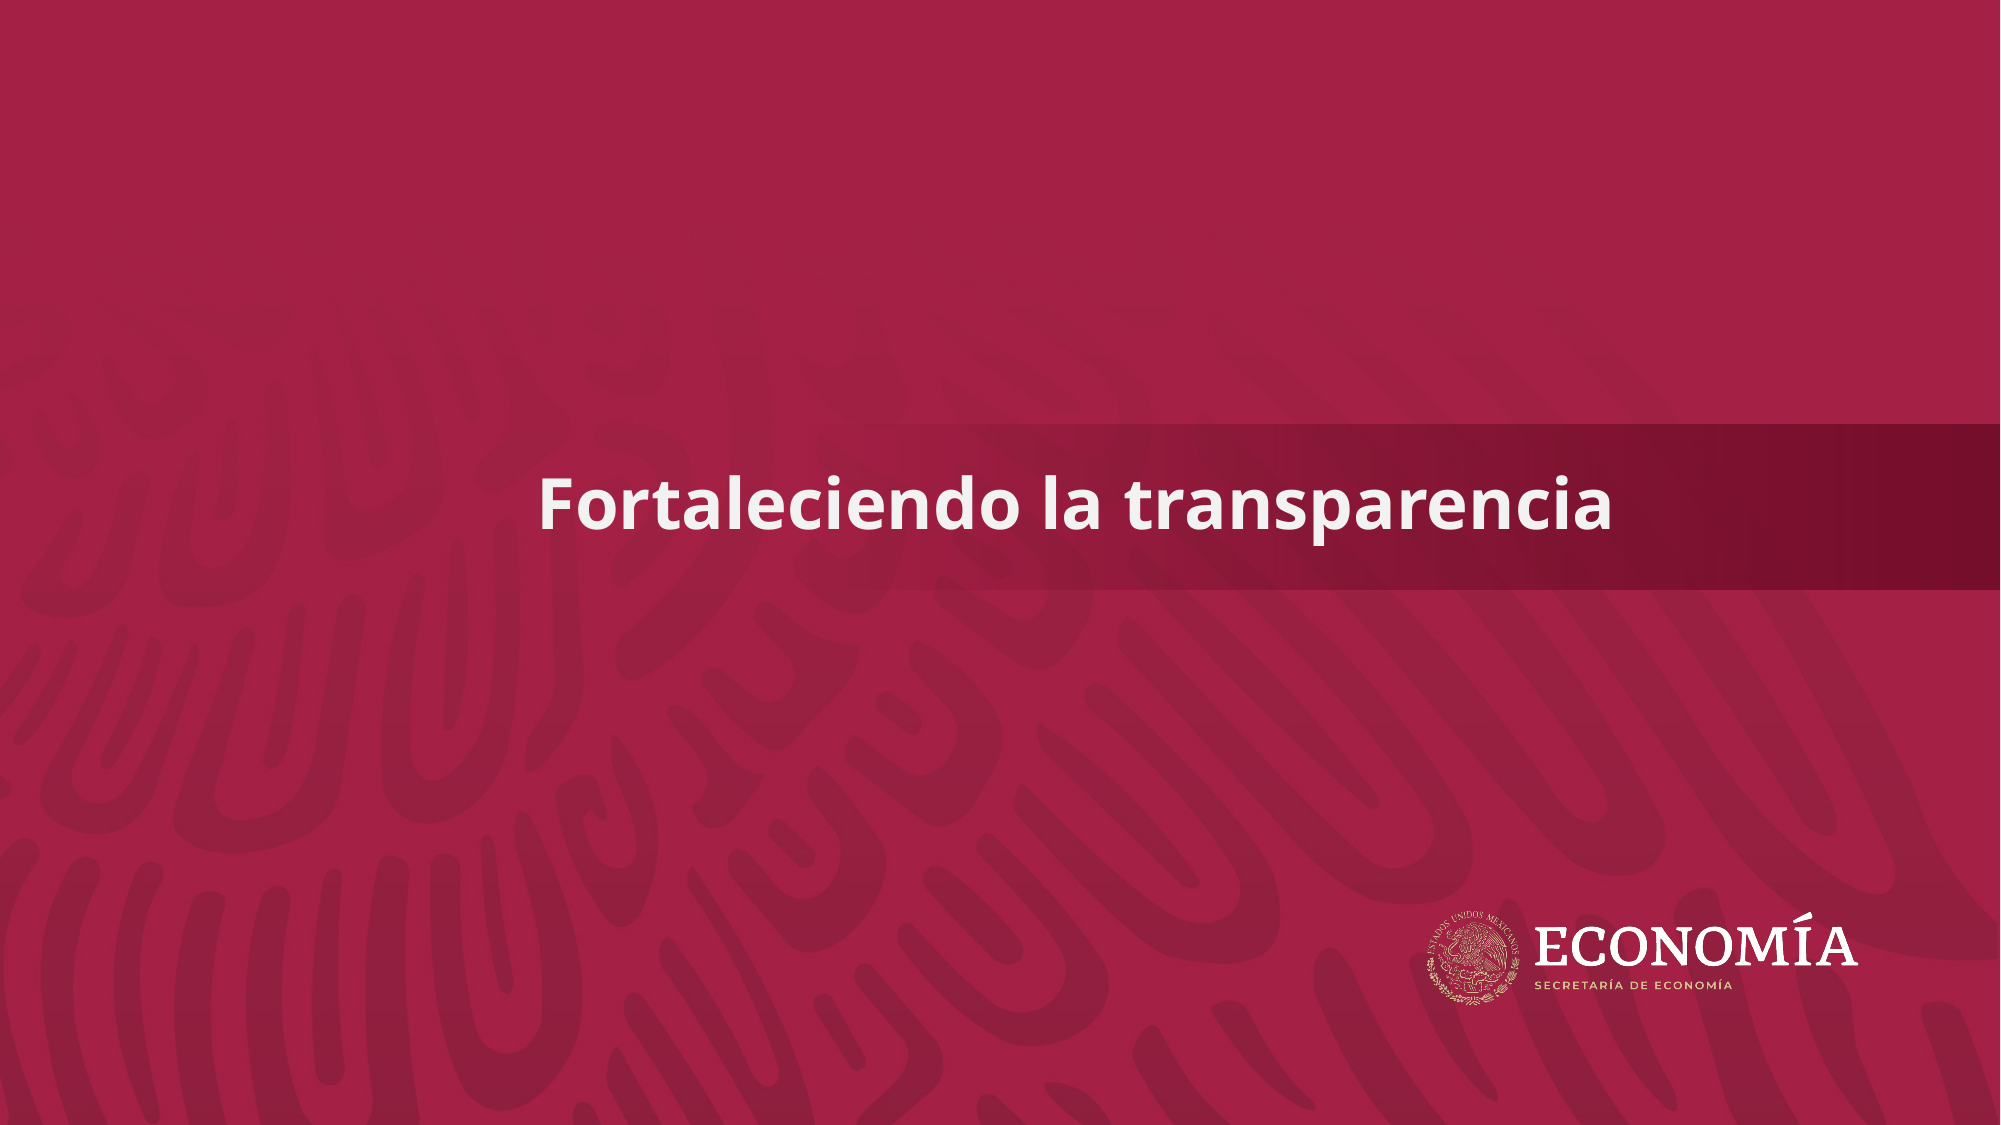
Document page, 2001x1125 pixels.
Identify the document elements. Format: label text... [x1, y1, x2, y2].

picture [0, 0, 2001, 1125]
list Fortaleciendo la transparencia [245, 461, 1907, 554]
